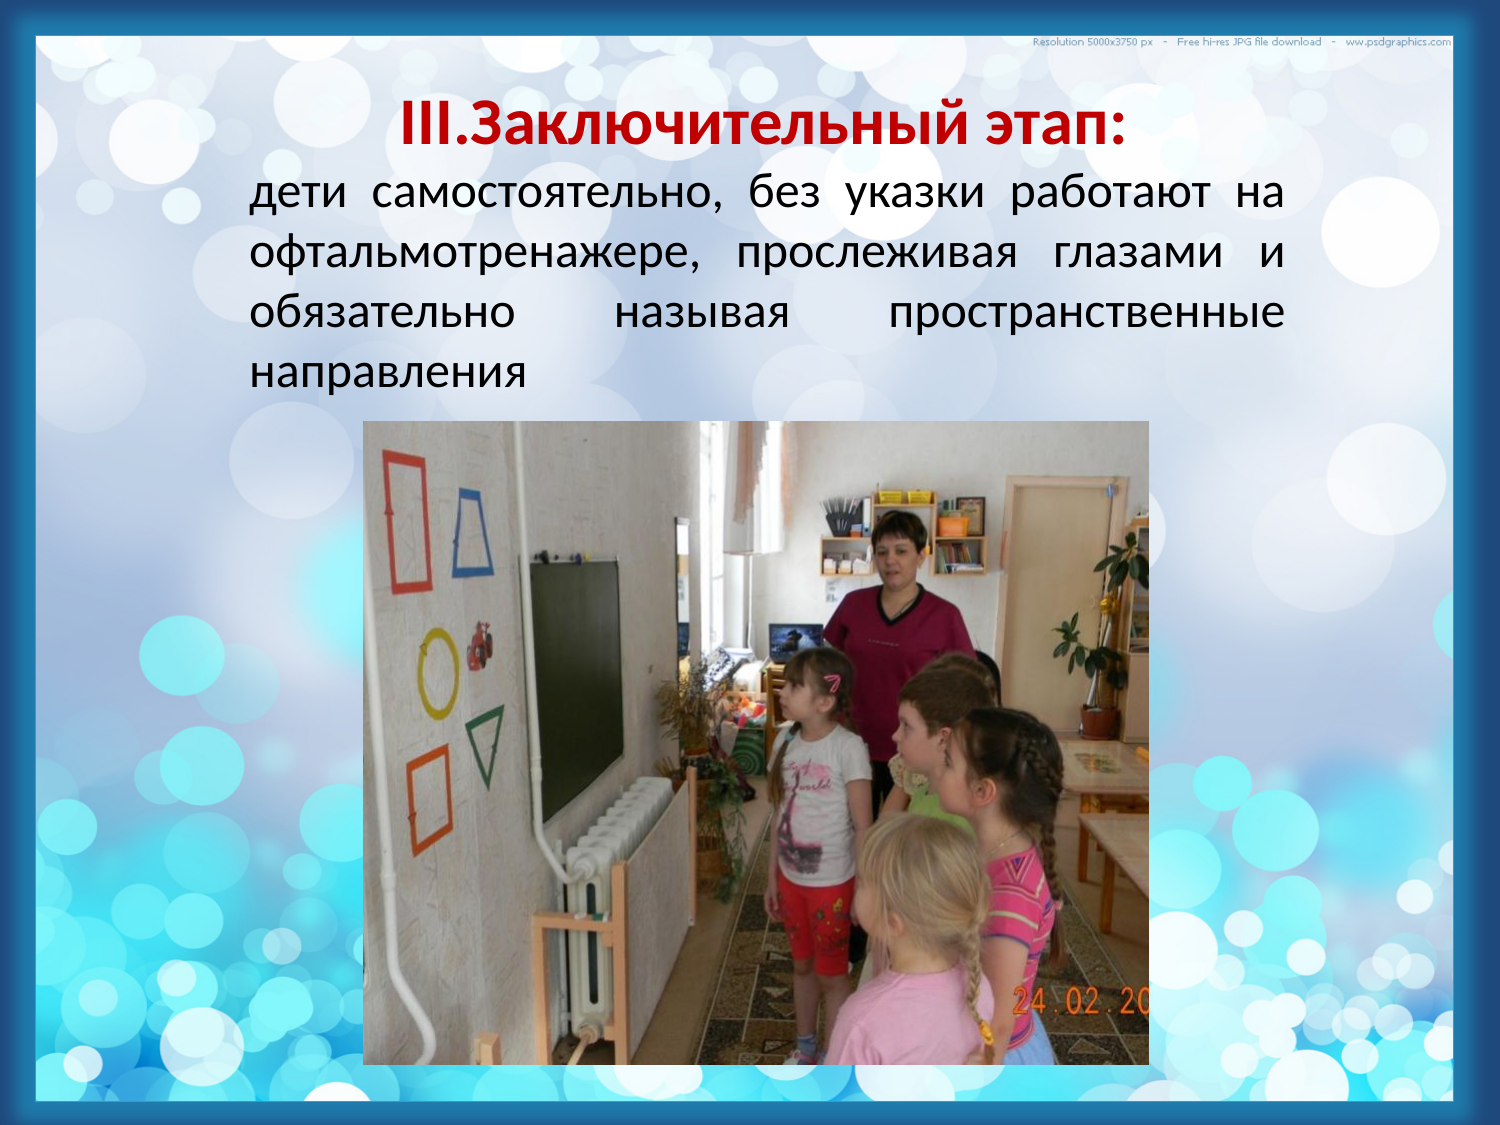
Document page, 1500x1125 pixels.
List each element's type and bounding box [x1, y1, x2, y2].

list [34, 34, 1454, 1102]
picture [363, 421, 1149, 1065]
